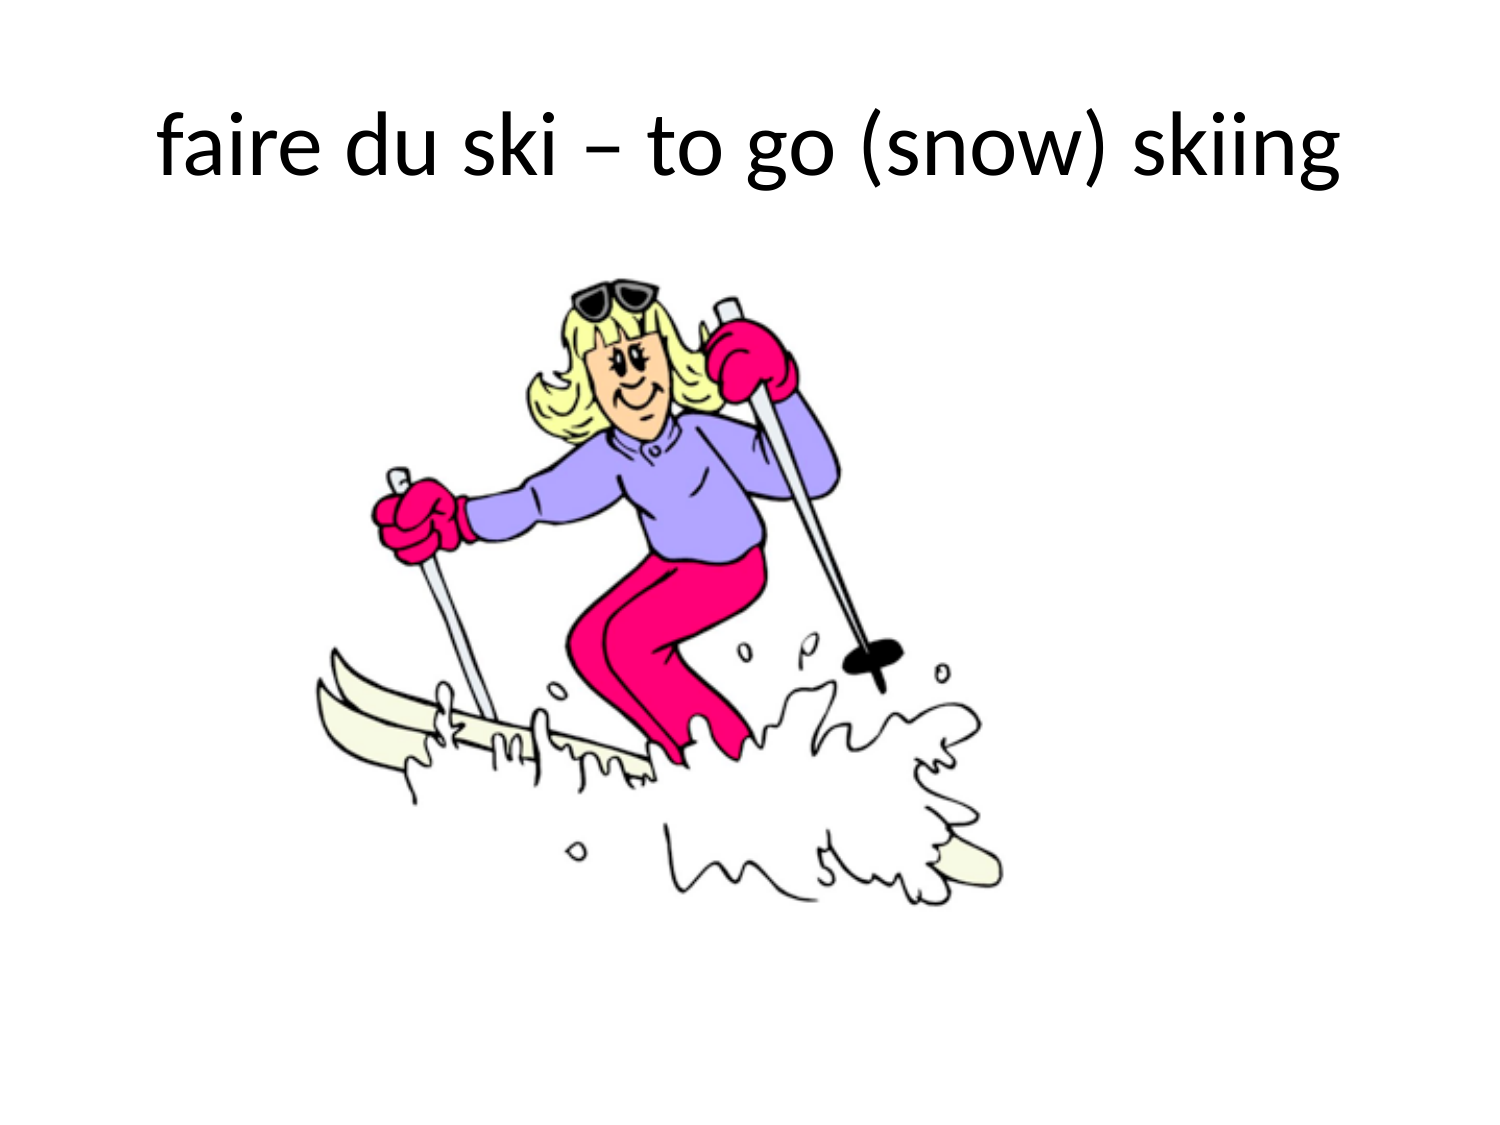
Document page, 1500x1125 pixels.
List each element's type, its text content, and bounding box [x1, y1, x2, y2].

title faire du ski – to go (snow) skiing [75, 45, 1425, 233]
picture [306, 271, 1204, 1026]
